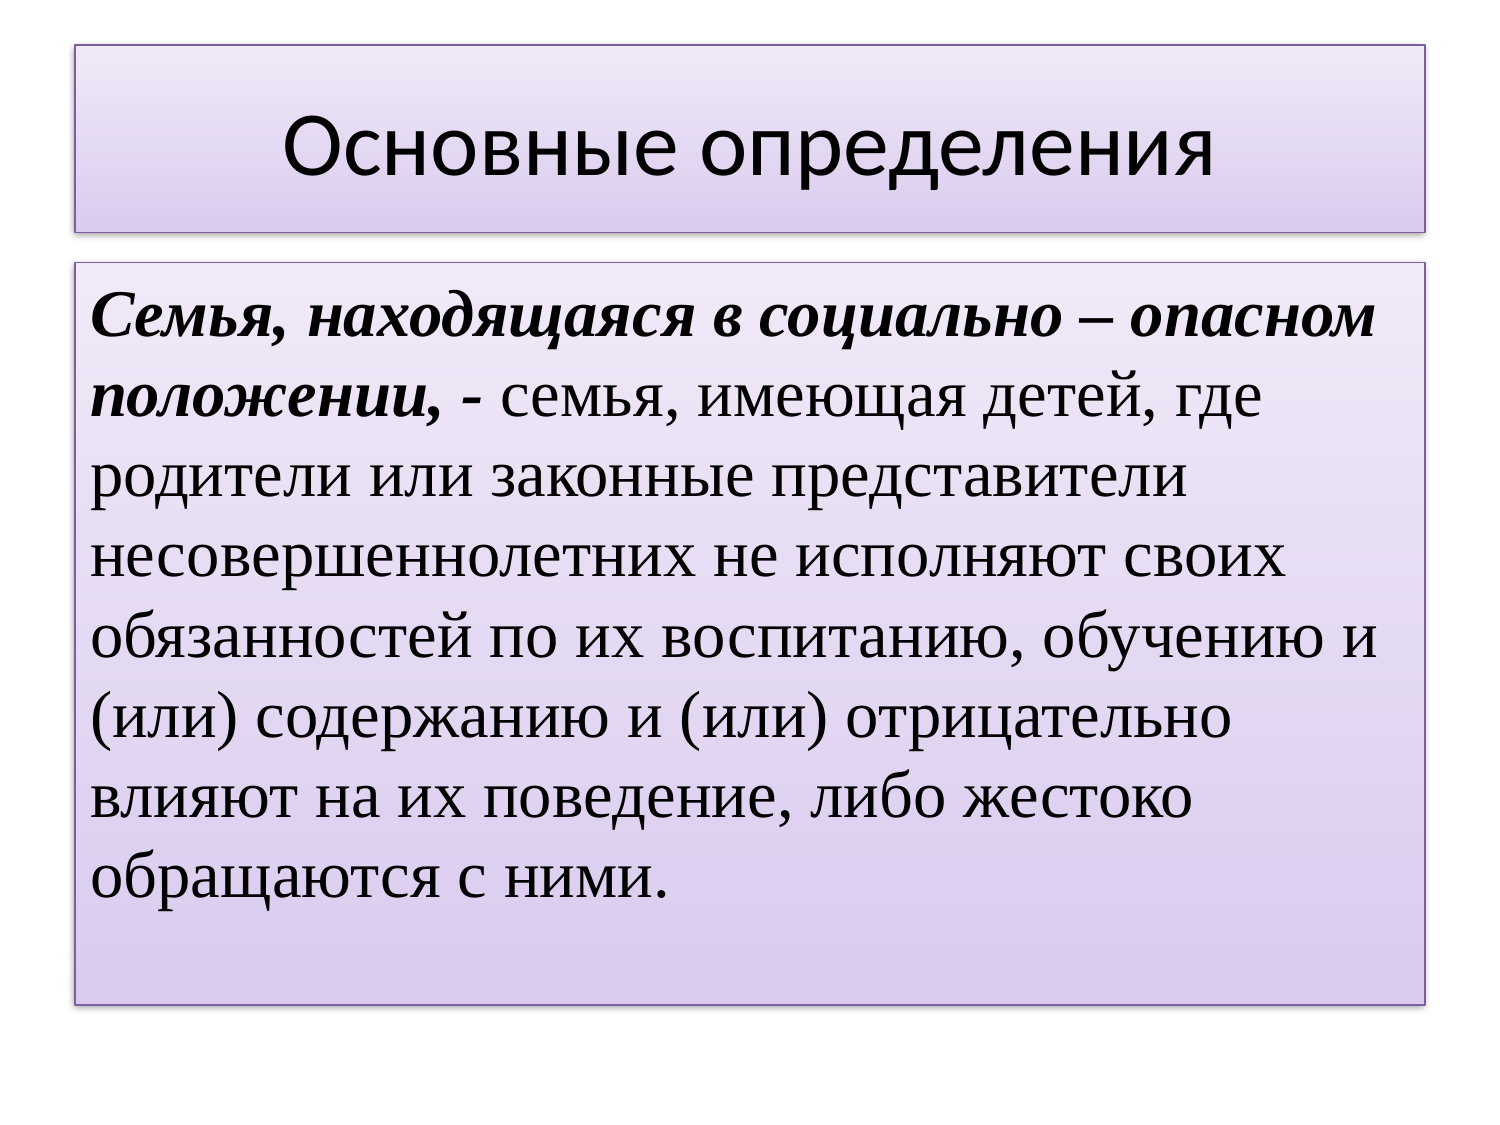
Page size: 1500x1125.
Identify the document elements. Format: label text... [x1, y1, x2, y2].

title Основные определения [74, 44, 1426, 233]
list Семья, находящаяся в социально – опасном положении, - семья, имеющая детей, где родители или законные представители несовершеннолетних не исполняют своих обязанностей по их воспитанию, обучению и (или) содержанию и (или) отрицательно влияют на их поведение, либо жестоко обращаются с ними. [74, 262, 1426, 1006]
